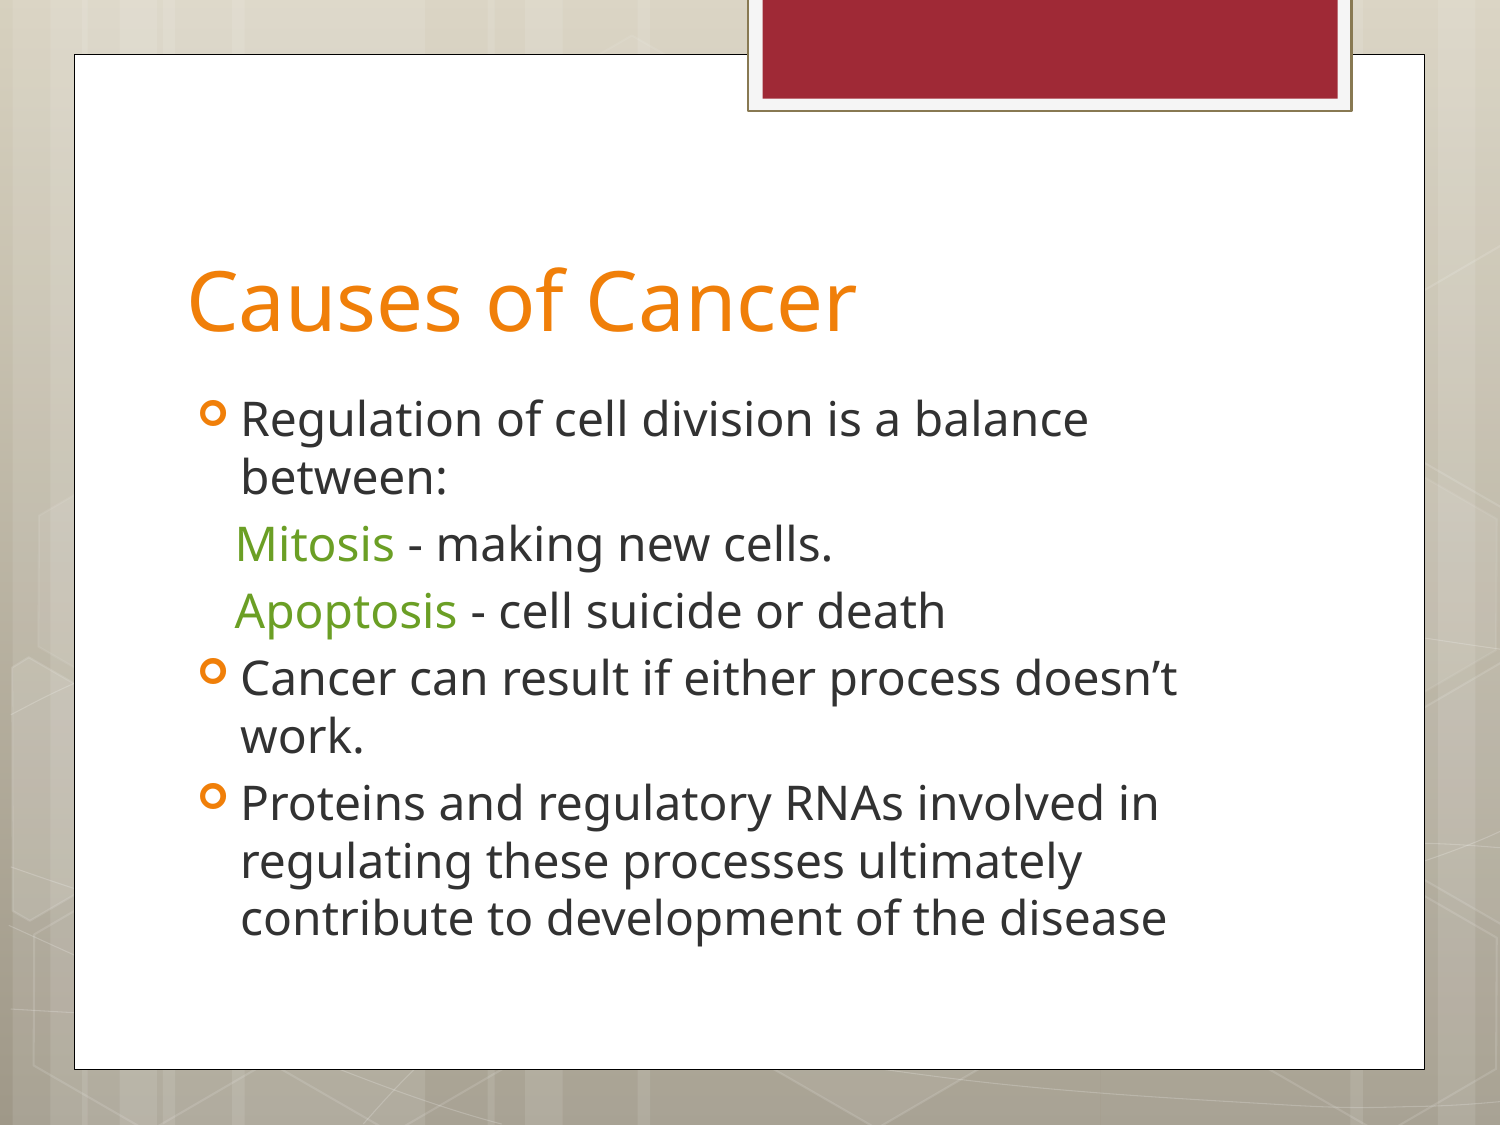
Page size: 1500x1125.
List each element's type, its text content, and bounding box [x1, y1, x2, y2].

list Regulation of cell division is a balance between: Mitosis - making new cells. Apoptosis - cell suicide or death Cancer can result if either process doesn’t work. Proteins and regulatory RNAs involved in regulating these processes ultimately contribute to development of the disease [171, 381, 1283, 957]
title Causes of Cancer [171, 168, 1324, 357]
